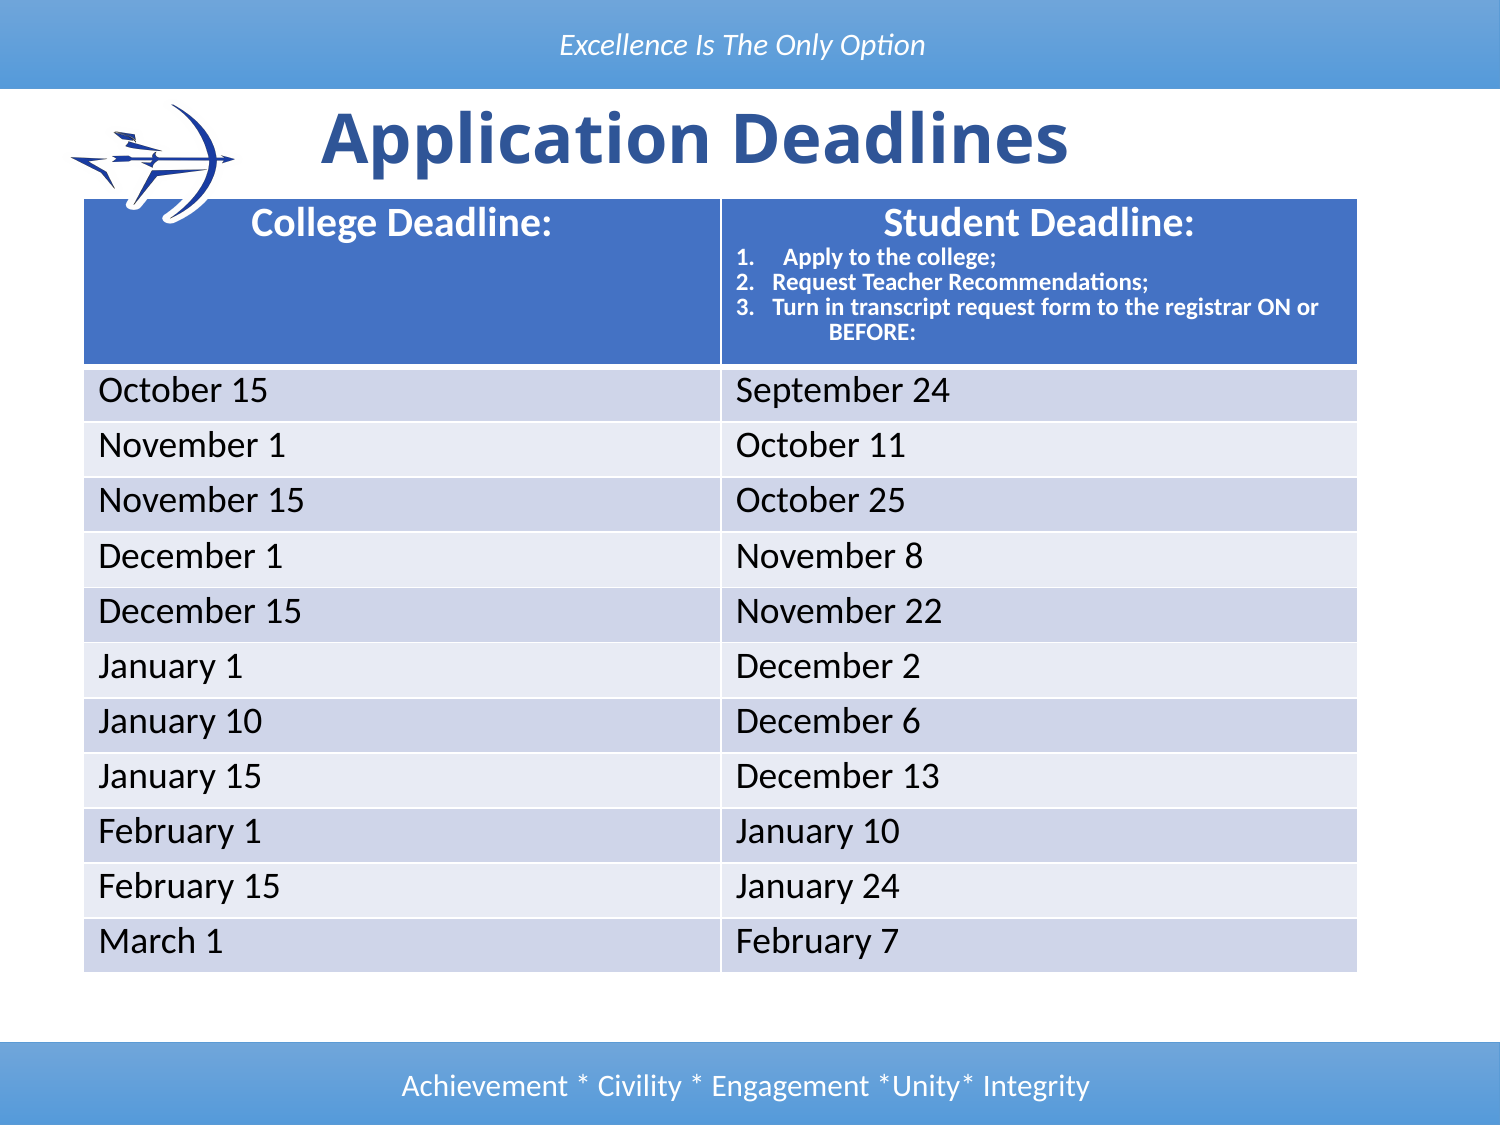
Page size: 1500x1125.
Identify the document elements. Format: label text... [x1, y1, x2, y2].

text_box Excellence Is The Only Option [0, 0, 1500, 89]
table_cell February 15 [84, 864, 720, 917]
table_cell December 1 [84, 533, 720, 587]
table_cell November 8 [722, 533, 1357, 587]
table_cell March 1 [84, 919, 720, 972]
text_box Achievement * Civility * Engagement *Unity* Integrity [0, 1042, 1500, 1125]
table_cell December 15 [84, 588, 720, 642]
table_cell January 10 [722, 809, 1357, 862]
table_cell December 6 [722, 699, 1357, 752]
table_cell January 15 [84, 754, 720, 807]
picture [62, 98, 245, 225]
table_cell January 1 [84, 643, 720, 697]
table_cell December 13 [722, 754, 1357, 807]
title Application Deadlines [83, 89, 1309, 197]
table_cell October 11 [722, 423, 1357, 476]
table_cell January 10 [84, 699, 720, 752]
table_cell December 2 [722, 643, 1357, 697]
table_cell October 25 [722, 478, 1357, 531]
table_cell November 15 [84, 478, 720, 531]
table_header College Deadline: [84, 199, 720, 364]
table_cell February 1 [84, 809, 720, 862]
table_cell January 24 [722, 864, 1357, 917]
table_cell October 15 [84, 370, 720, 421]
table_cell September 24 [722, 370, 1357, 421]
table_cell November 22 [722, 588, 1357, 642]
table_cell February 7 [722, 919, 1357, 972]
table_cell November 1 [84, 423, 720, 476]
table_header Student Deadline: Apply to the college; 2. Request Teacher Recommendations; 3. Turn in transcript request form to the registrar ON or BEFORE: [722, 199, 1357, 364]
